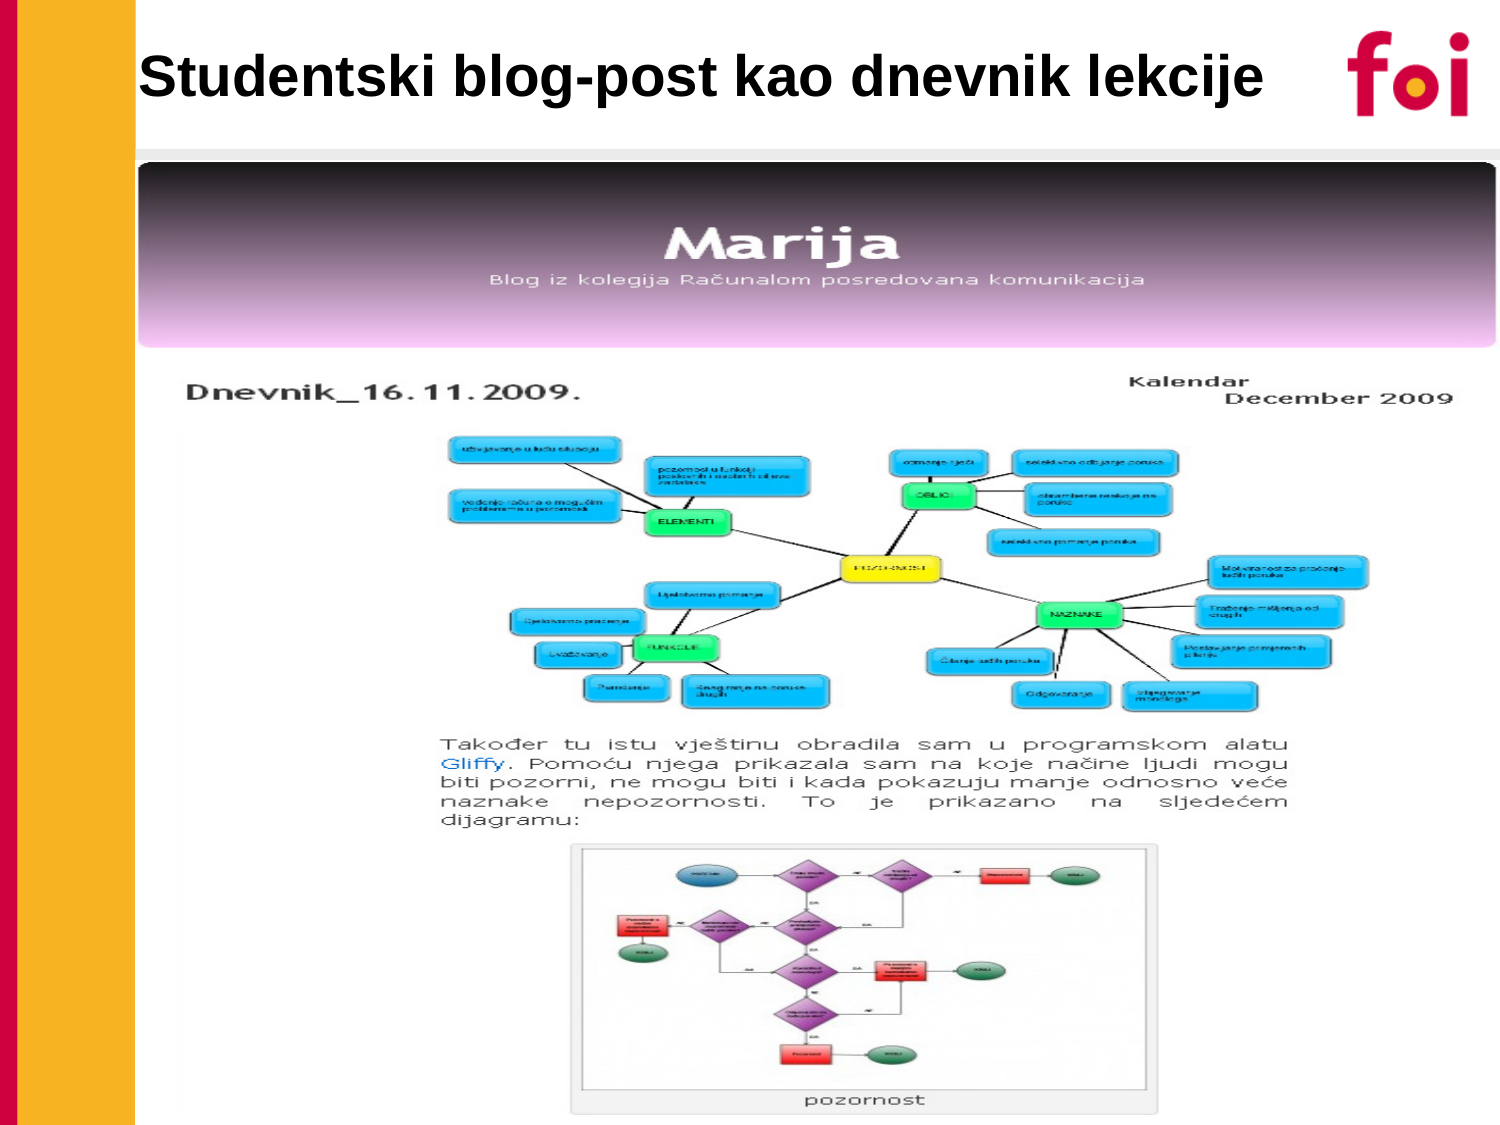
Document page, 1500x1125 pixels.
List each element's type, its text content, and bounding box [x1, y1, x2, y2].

picture [1316, 0, 1500, 148]
picture [135, 160, 1500, 1125]
text_box Studentski blog-post kao dnevnik lekcije [123, 31, 1329, 116]
